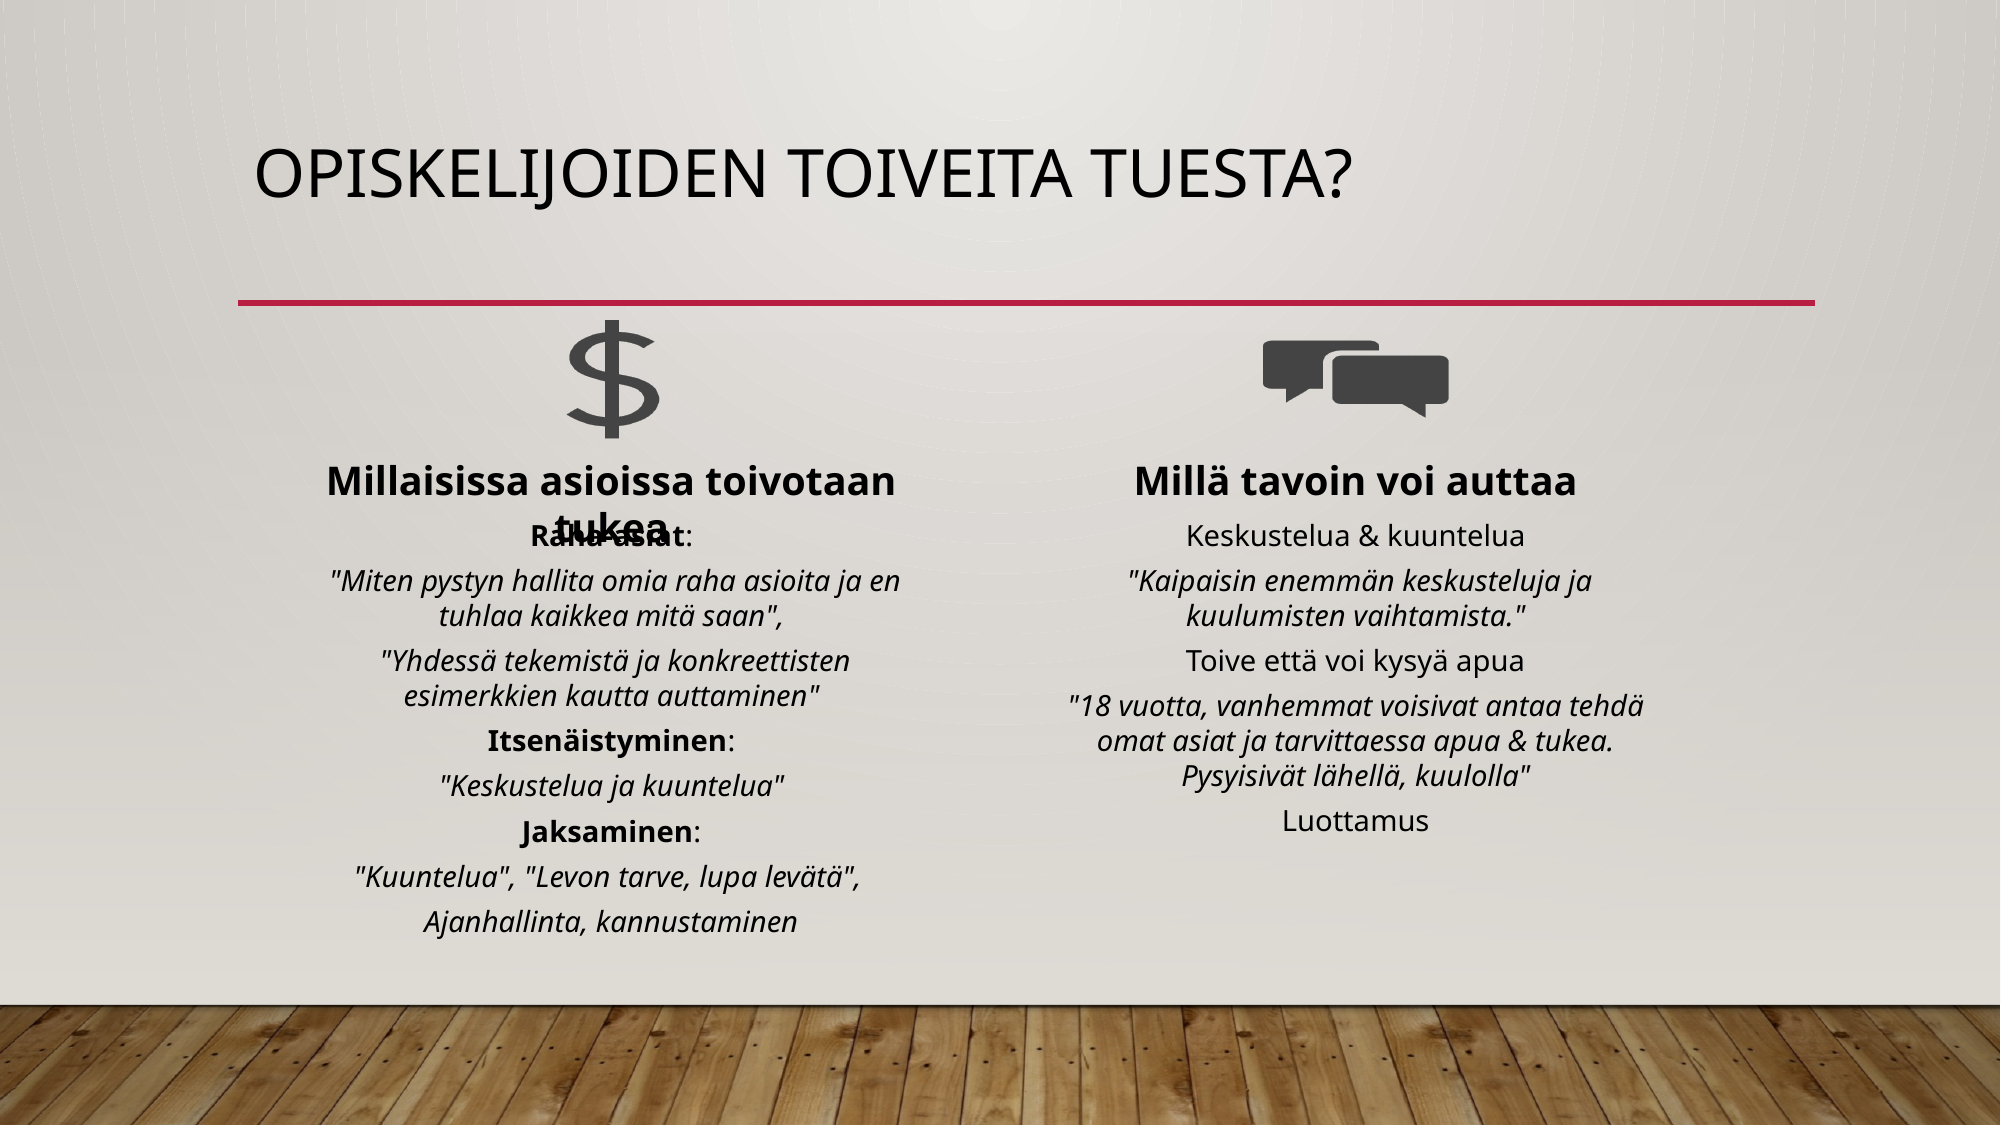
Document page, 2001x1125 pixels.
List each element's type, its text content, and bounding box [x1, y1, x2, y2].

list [293, 313, 1675, 766]
picture [0, 1005, 2000, 1125]
title opiskelijoiden toiveita tuesta? [238, 131, 1814, 305]
